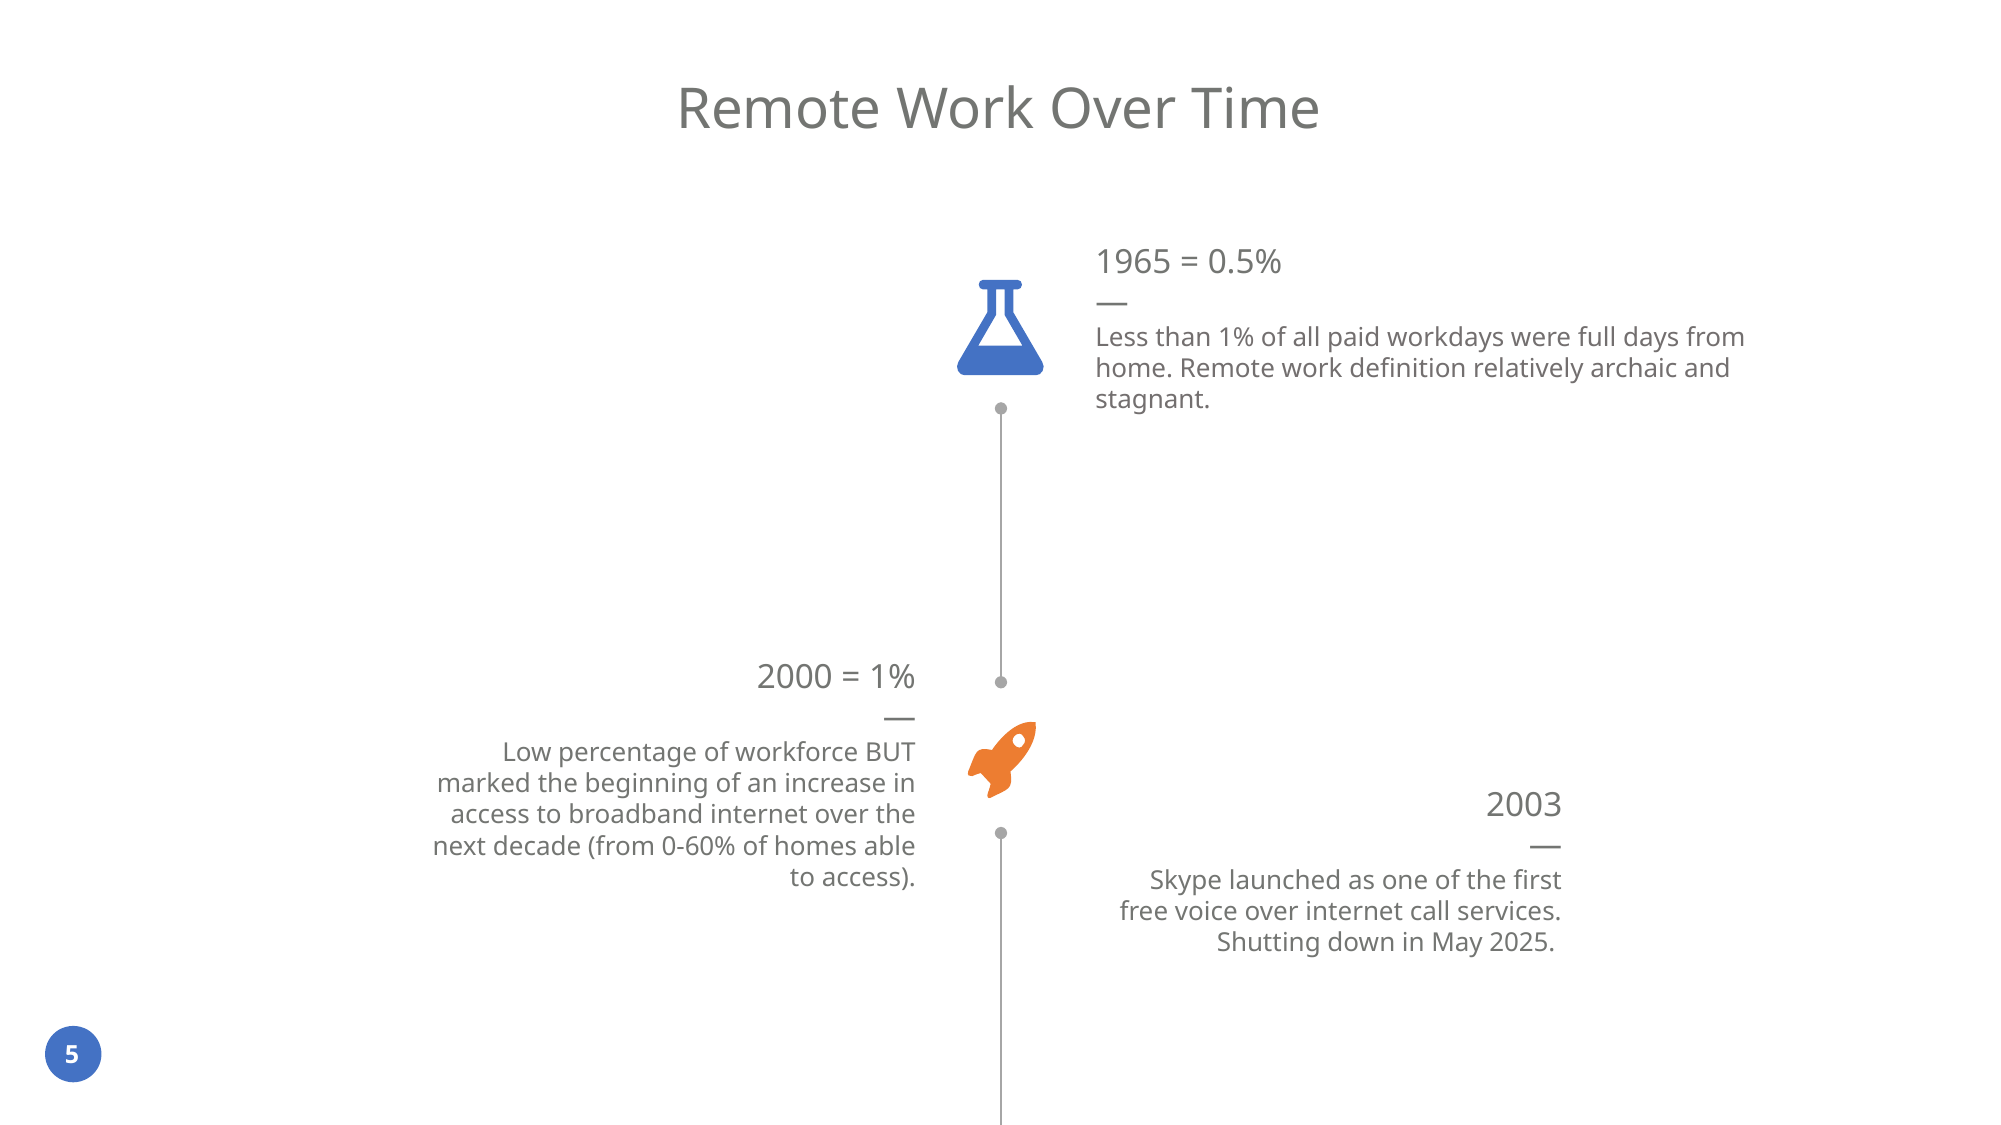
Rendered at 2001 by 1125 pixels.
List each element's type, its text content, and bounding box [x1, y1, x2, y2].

text_box [967, 721, 1036, 799]
text_box 2000 = 1% — Low percentage of workforce BUT marked the beginning of an increase in access to broadband internet over the next decade (from 0-60% of homes able to access). [411, 647, 932, 899]
text_box 1965 = 0.5% — Less than 1% of all paid workdays were full days from home. Remote work definition relatively archaic and stagnant. [1080, 232, 1824, 422]
text_box [957, 279, 1044, 376]
text_box 2003 — Skype launched as one of the first free voice over internet call services. Shutting down in May 2025. [1080, 775, 1578, 965]
text_box Remote Work Over Time [656, 62, 1342, 150]
